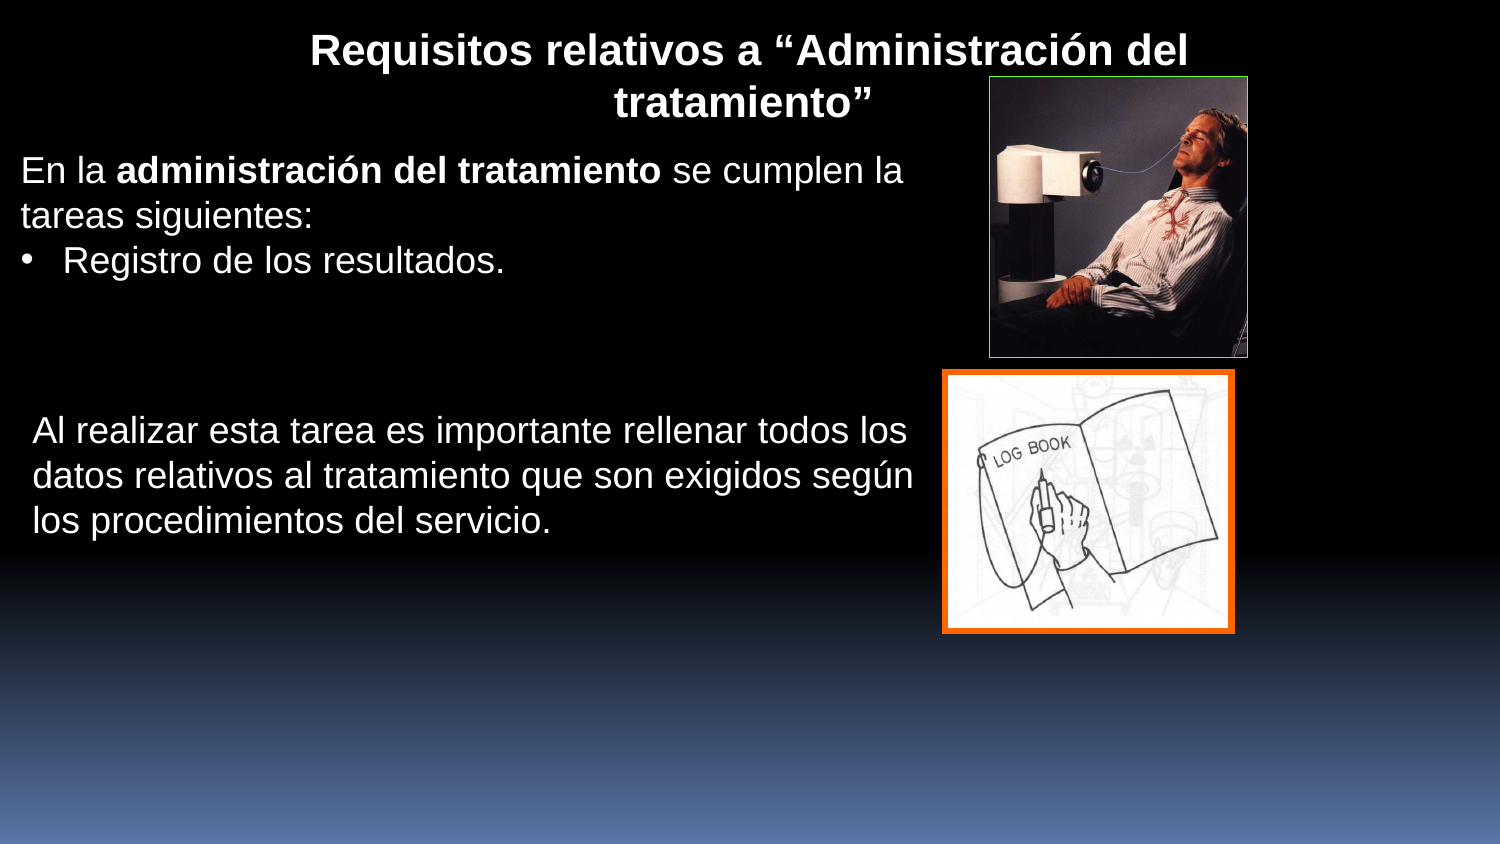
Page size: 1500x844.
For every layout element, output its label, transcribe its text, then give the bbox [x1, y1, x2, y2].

text_box Requisitos relativos a “Administración del tratamiento” [209, 14, 1291, 134]
text_box Al realizar esta tarea es importante rellenar todos los datos relativos al tratamiento que son exigidos según los procedimientos del servicio. [17, 398, 942, 548]
text_box En la administración del tratamiento se cumplen la tareas siguientes: Registro de los resultados. [5, 138, 938, 289]
picture [988, 76, 1249, 358]
picture [948, 374, 1229, 629]
